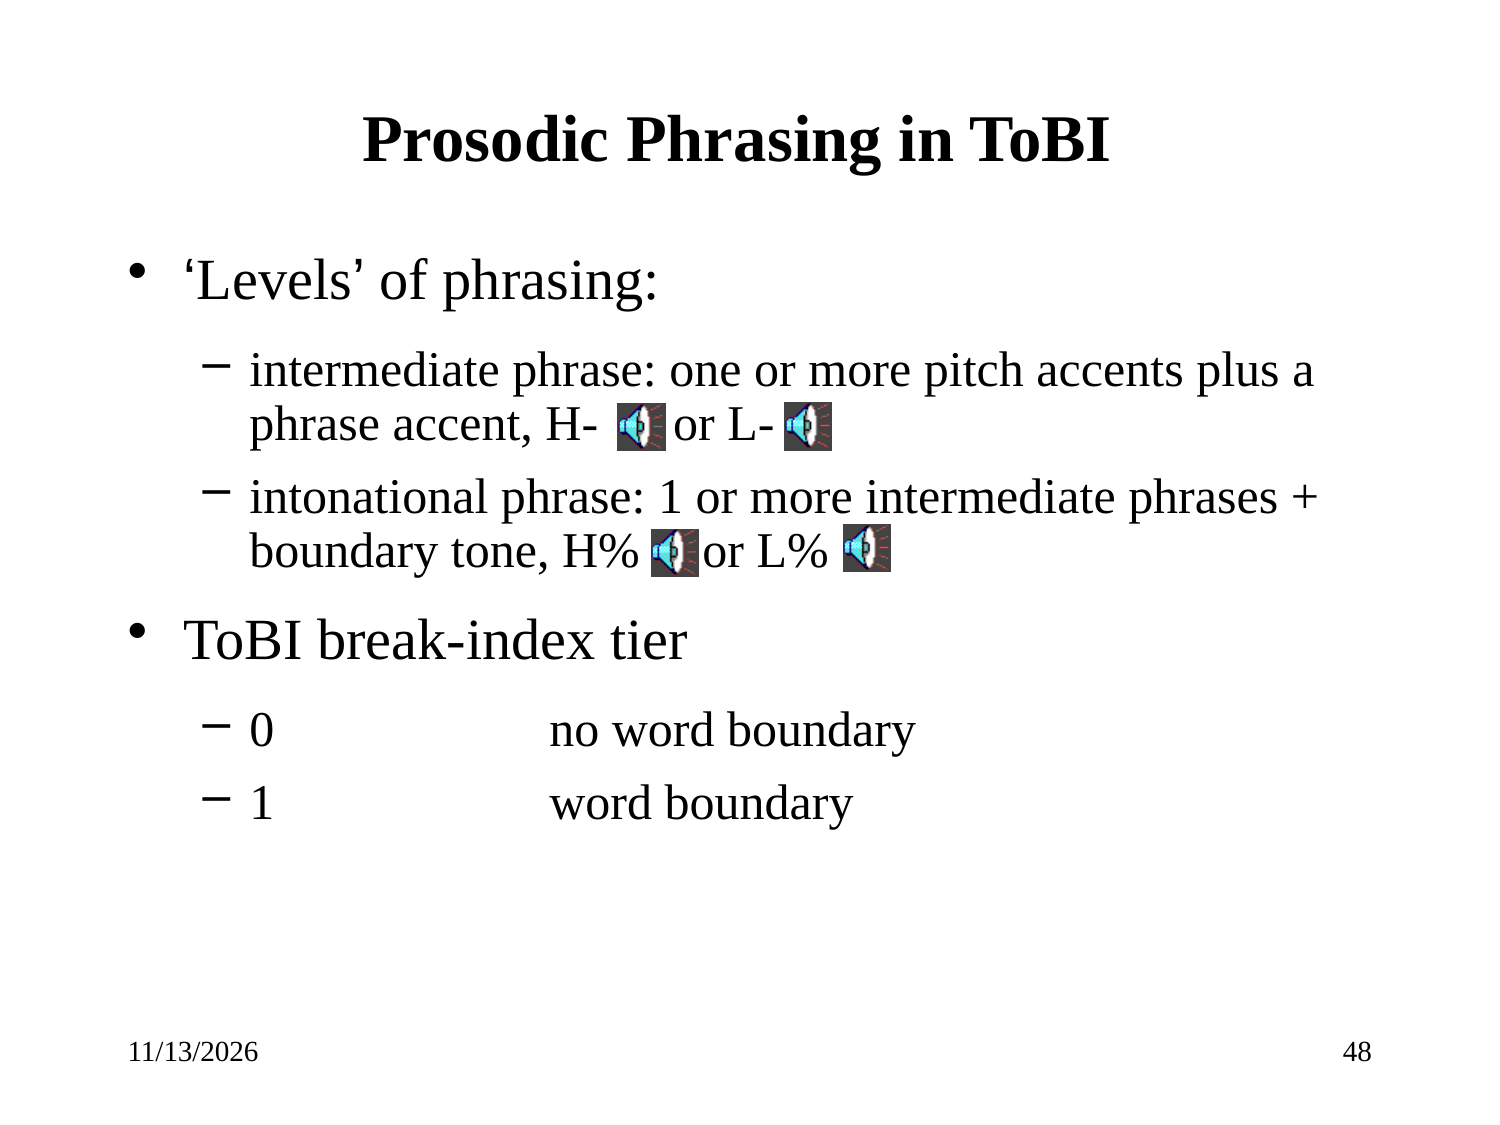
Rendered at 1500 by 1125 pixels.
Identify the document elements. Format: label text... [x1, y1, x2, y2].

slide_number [112, 1024, 426, 1101]
slide_number 48 [1074, 1024, 1388, 1101]
picture [649, 527, 701, 579]
picture [616, 402, 667, 453]
picture [841, 523, 893, 574]
title Prosodic Phrasing in ToBI [99, 58, 1375, 211]
list ‘Levels’ of phrasing: intermediate phrase: one or more pitch accents plus a phrase accent, H- or L- intonational phrase: 1 or more intermediate phrases + boundary tone, H% or L% ToBI break-index tier 0 no word boundary 1 word boundary [112, 241, 1388, 1000]
picture [782, 401, 834, 452]
